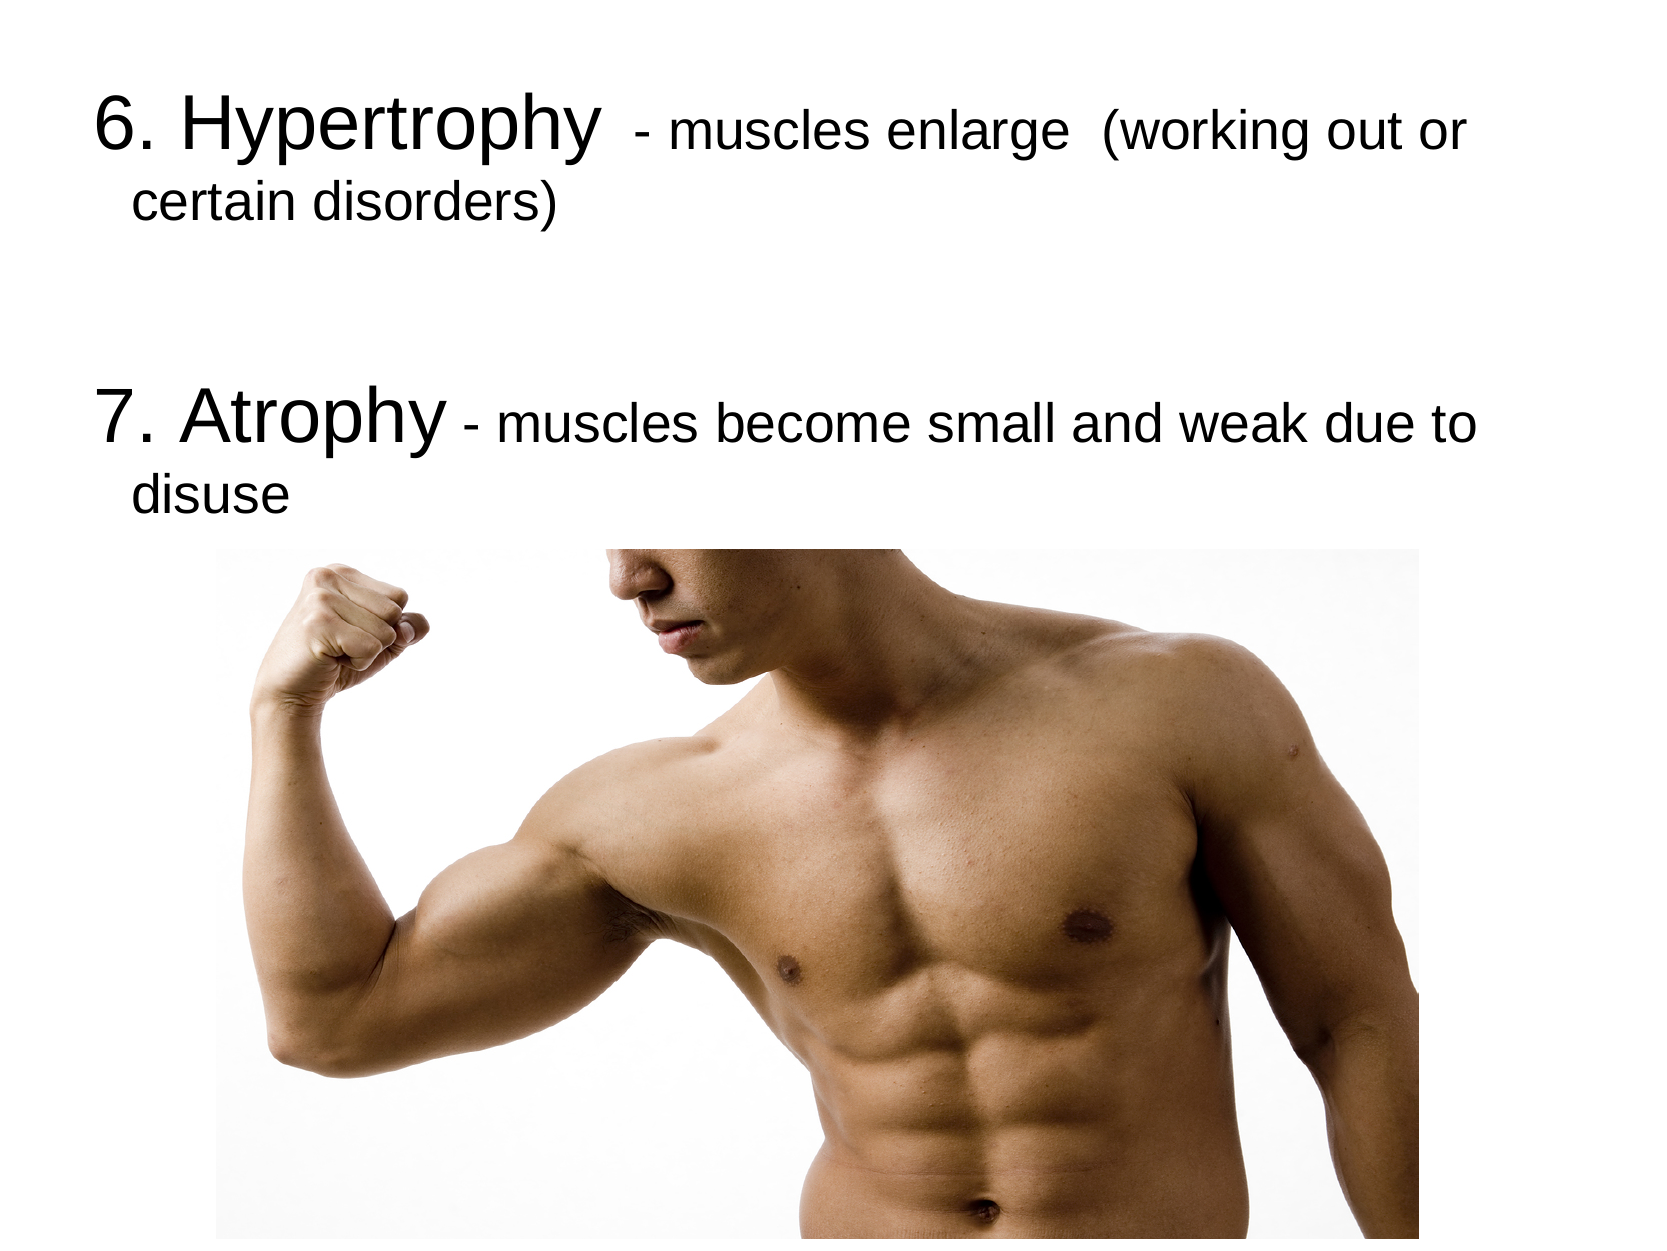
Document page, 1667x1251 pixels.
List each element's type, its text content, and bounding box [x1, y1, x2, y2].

list Hypertrophy - muscles enlarge (working out or certain disorders) Atrophy - muscles become small and weak due to disuse [49, 65, 1572, 624]
picture [216, 549, 1419, 1239]
